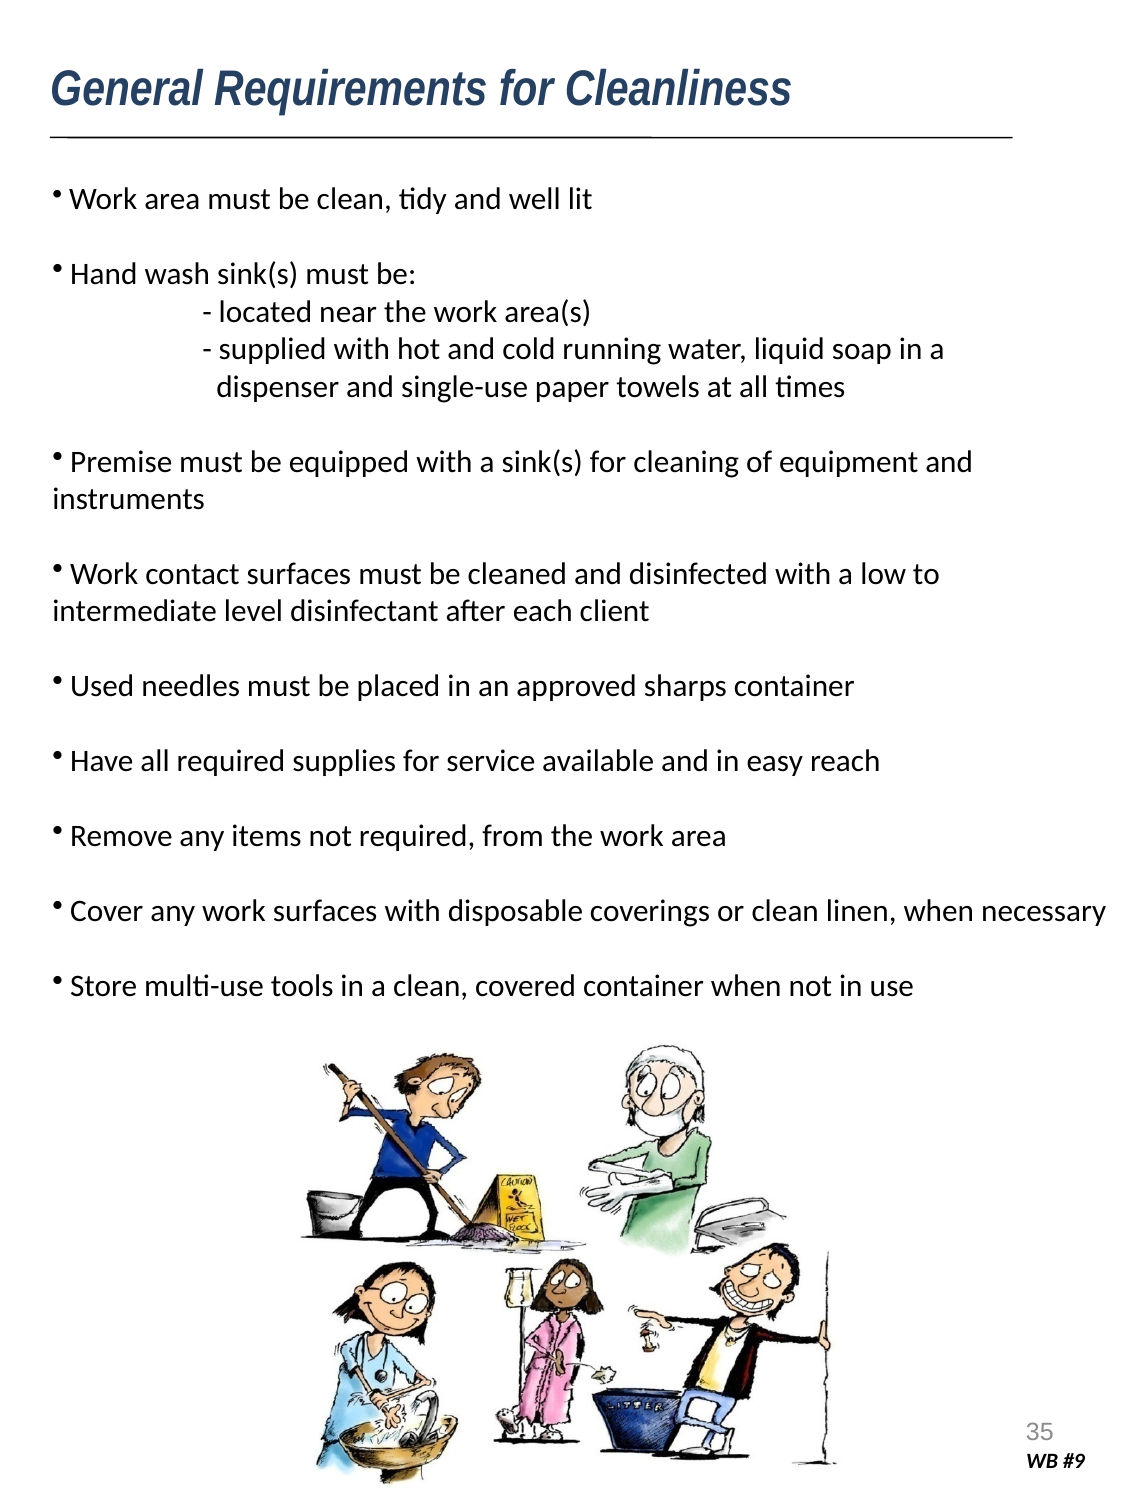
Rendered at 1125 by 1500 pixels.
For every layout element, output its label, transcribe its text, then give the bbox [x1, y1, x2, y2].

text_box General Requirements for Cleanliness [35, 48, 1094, 123]
text_box Work area must be clean, tidy and well lit Hand wash sink(s) must be: - located near the work area(s) - supplied with hot and cold running water, liquid soap in a dispenser and single-use paper towels at all times Premise must be equipped with a sink(s) for cleaning of equipment and instruments Work contact surfaces must be cleaned and disinfected with a low to intermediate level disinfectant after each client Used needles must be placed in an approved sharps container Have all required supplies for service available and in easy reach Remove any items not required, from the work area Cover any work surfaces with disposable coverings or clean linen, when necessary Store multi-use tools in a clean, covered container when not in use [37, 51, 1125, 1188]
picture [278, 1038, 853, 1495]
text_box WB #9 [1011, 1439, 1125, 1481]
slide_number 35 [858, 1390, 1069, 1471]
